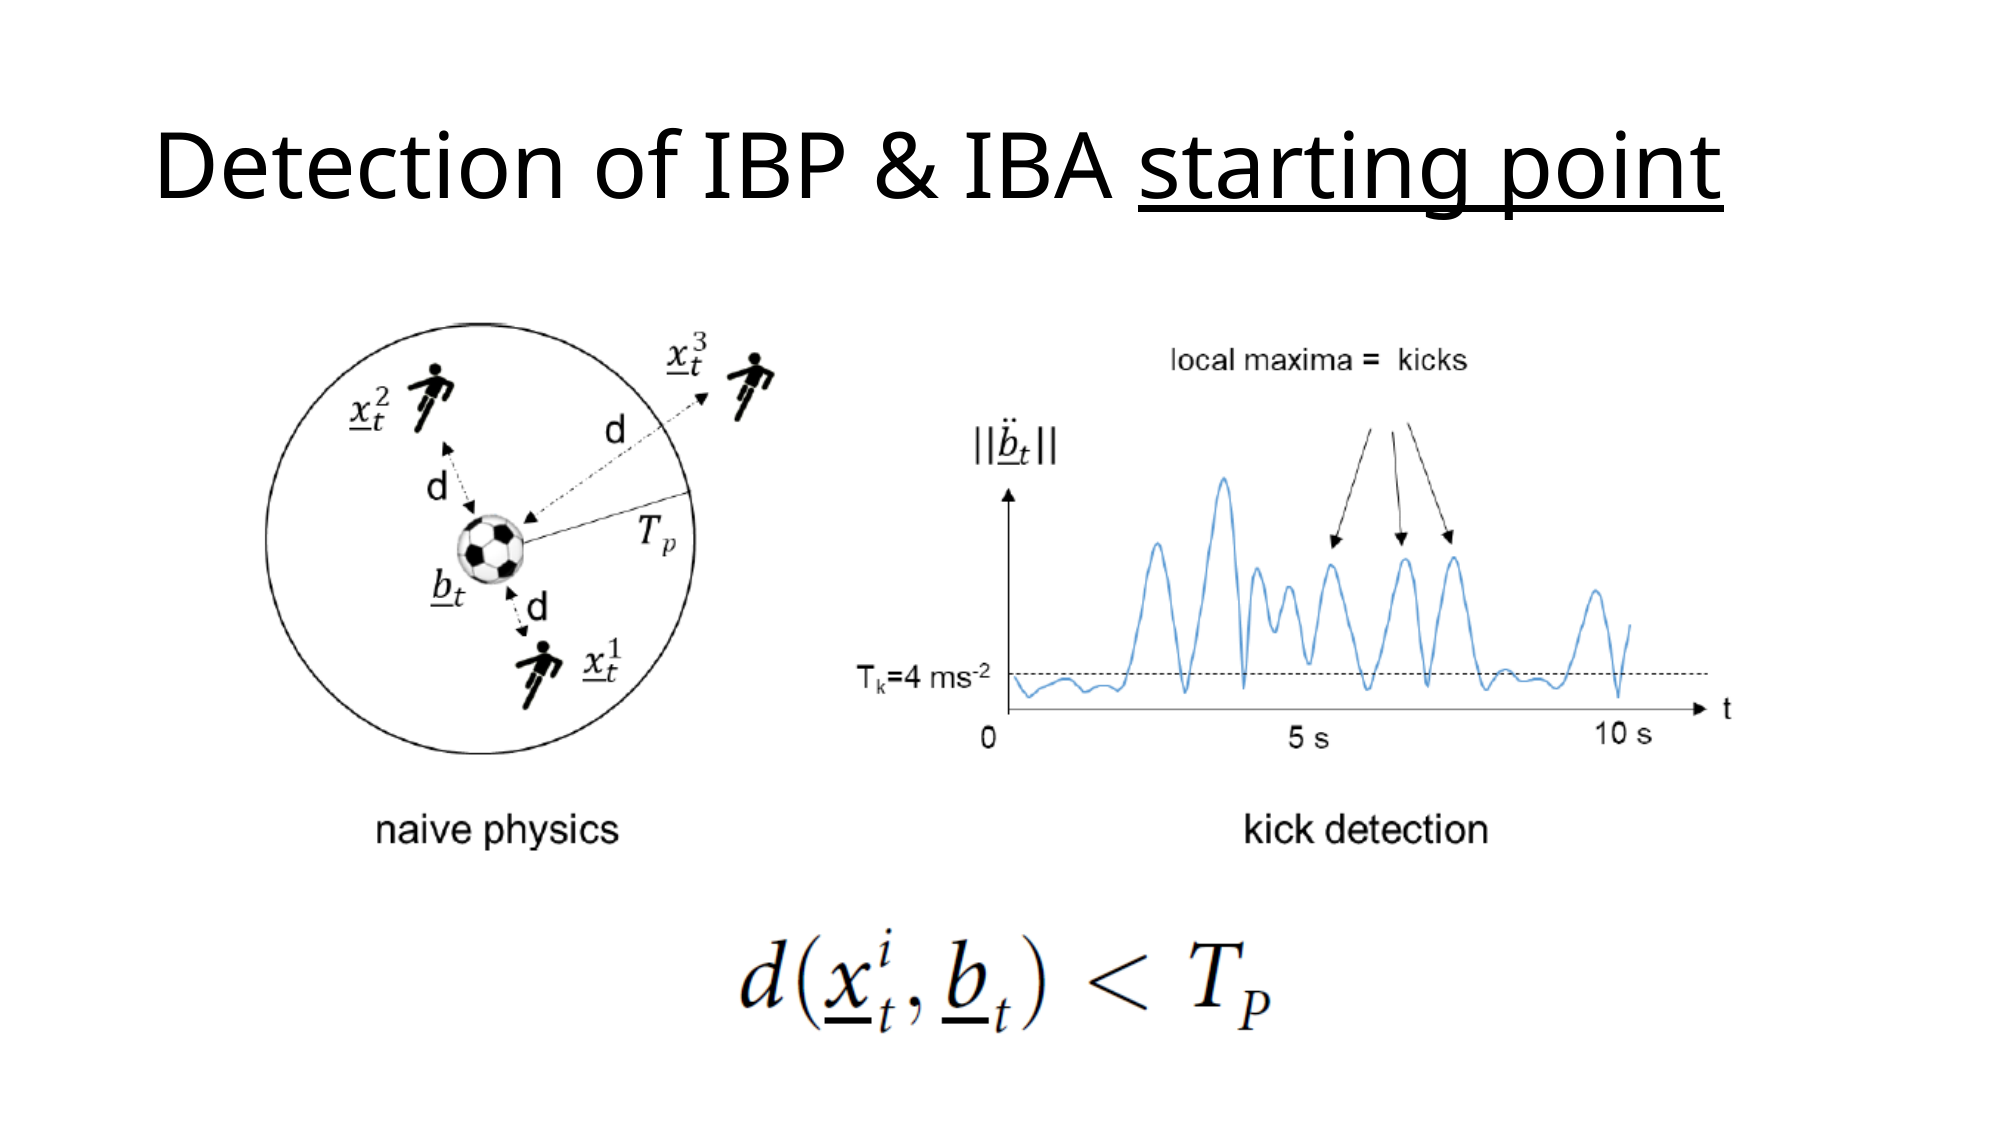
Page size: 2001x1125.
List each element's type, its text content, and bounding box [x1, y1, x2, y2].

picture [692, 883, 1308, 1085]
title Detection of IBP & IBA starting point [137, 59, 1863, 278]
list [258, 258, 1742, 867]
